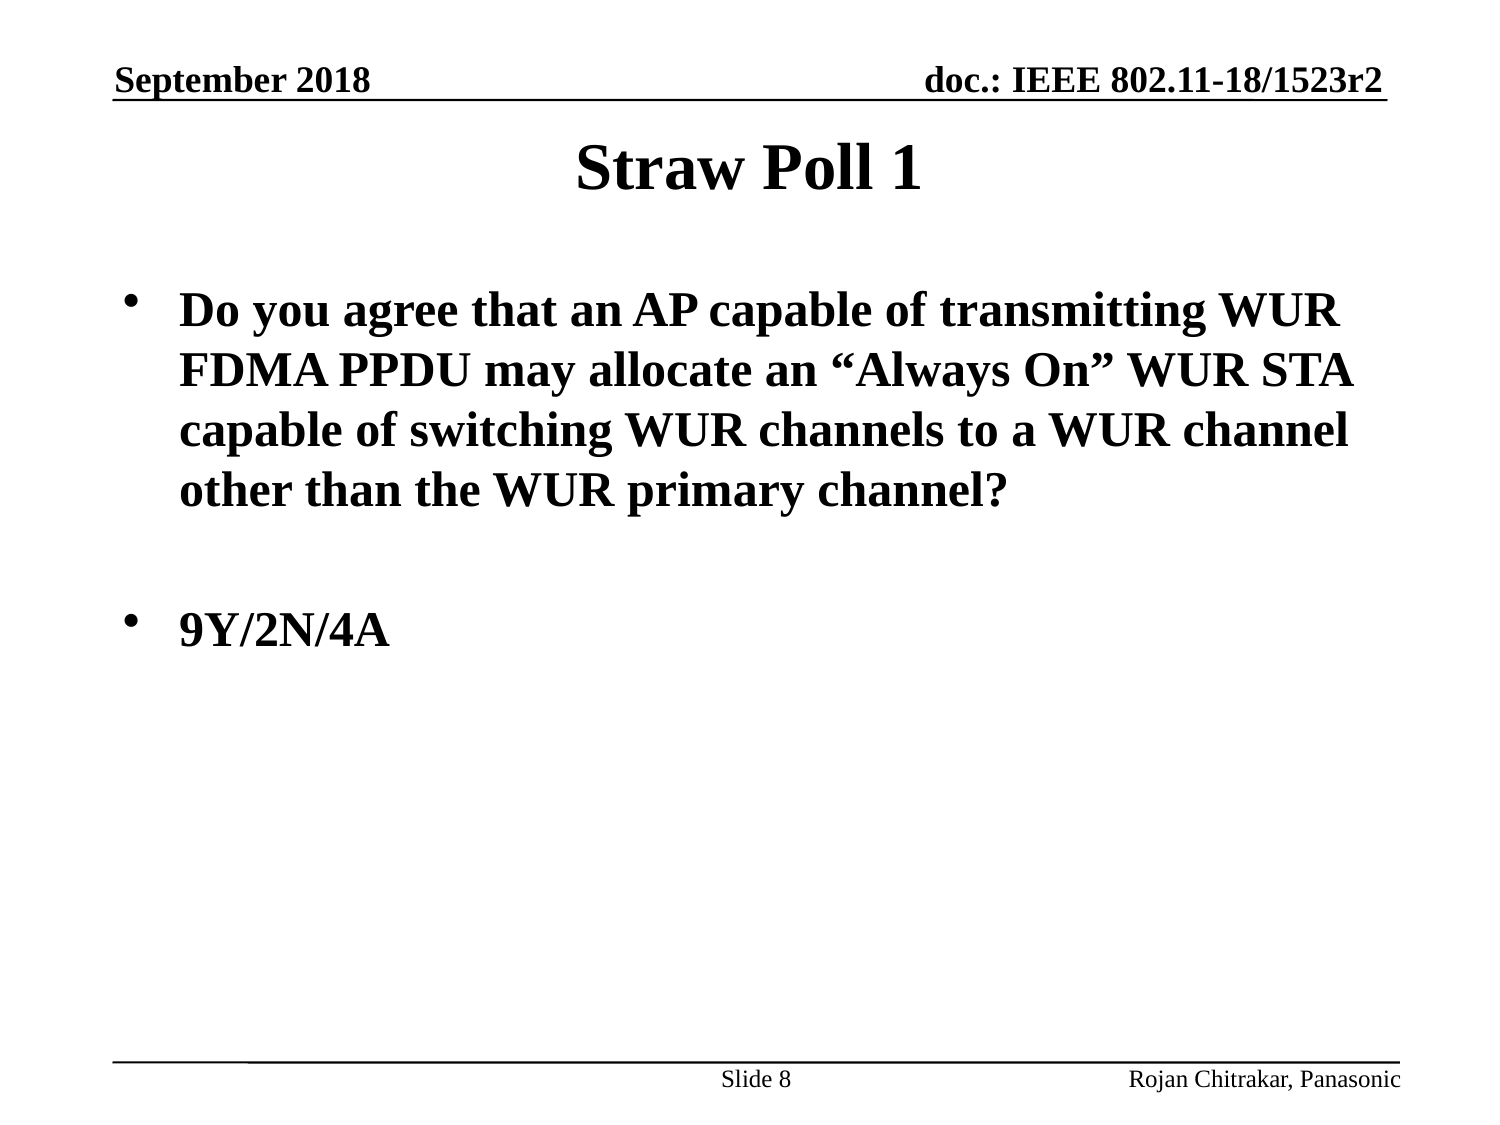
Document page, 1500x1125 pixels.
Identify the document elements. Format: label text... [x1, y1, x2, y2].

title Straw Poll 1 [112, 112, 1388, 213]
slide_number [114, 54, 425, 100]
footer Rojan Chitrakar, Panasonic [1009, 1062, 1402, 1093]
slide_number Slide 8 [712, 1062, 800, 1093]
list Do you agree that an AP capable of transmitting WUR FDMA PPDU may allocate an “Always On” WUR STA capable of switching WUR channels to a WUR channel other than the WUR primary channel? 9Y/2N/4A [107, 269, 1383, 875]
